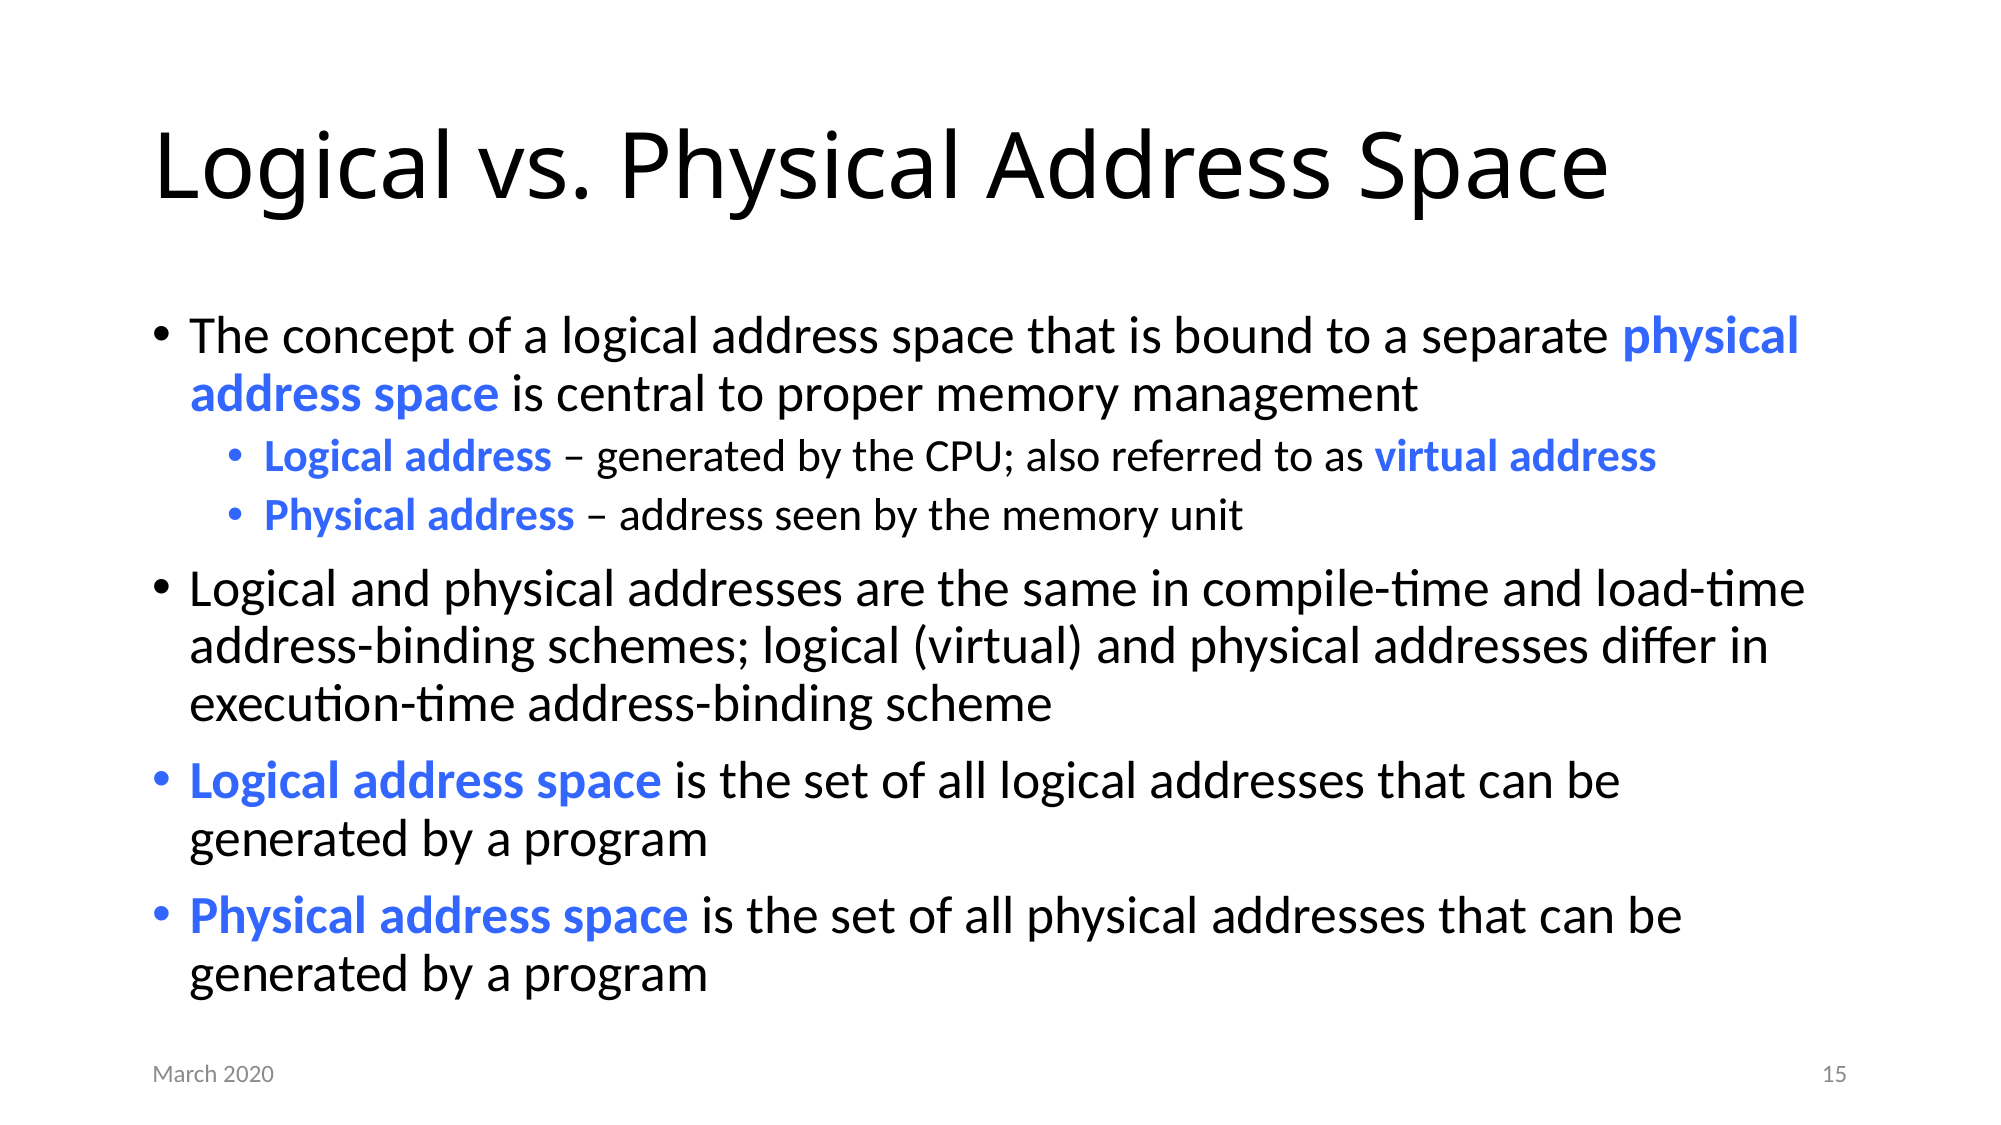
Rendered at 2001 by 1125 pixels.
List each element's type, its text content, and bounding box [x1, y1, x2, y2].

list The concept of a logical address space that is bound to a separate physical address space is central to proper memory management Logical address – generated by the CPU; also referred to as virtual address Physical address – address seen by the memory unit Logical and physical addresses are the same in compile-time and load-time address-binding schemes; logical (virtual) and physical addresses differ in execution-time address-binding scheme Logical address space is the set of all logical addresses that can be generated by a program Physical address space is the set of all physical addresses that can be generated by a program [137, 299, 1863, 1014]
slide_number 15 [1412, 1042, 1863, 1103]
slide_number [137, 1042, 588, 1103]
title Logical vs. Physical Address Space [137, 59, 1863, 278]
